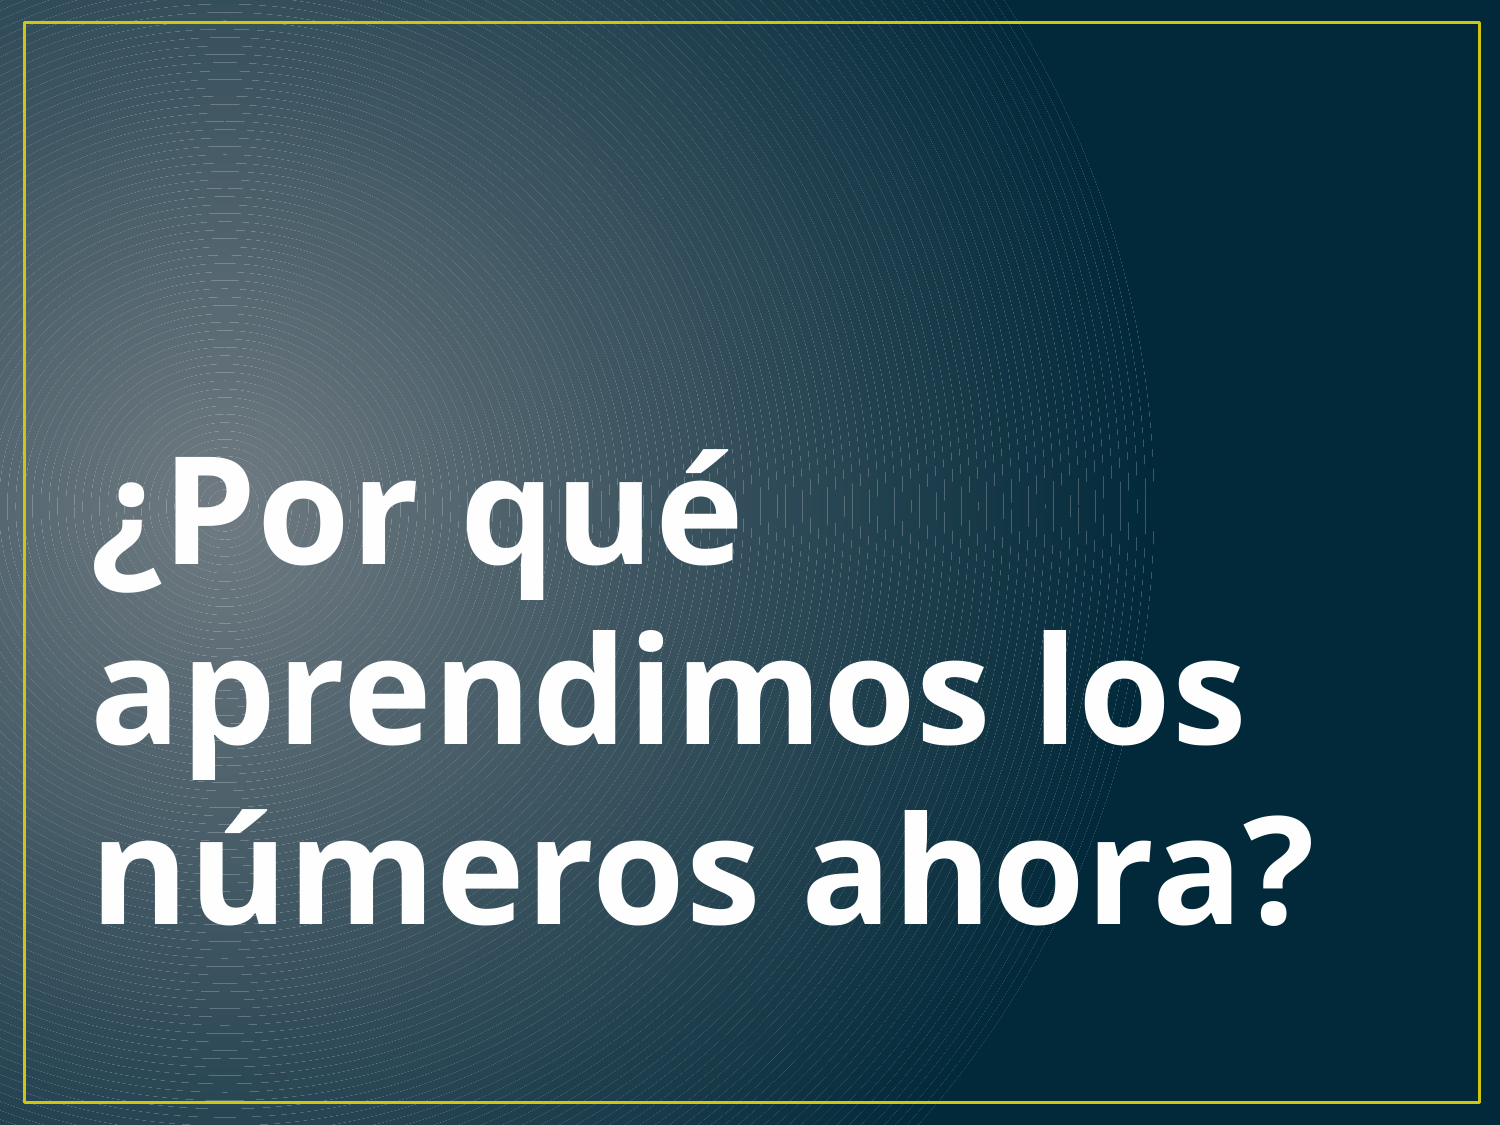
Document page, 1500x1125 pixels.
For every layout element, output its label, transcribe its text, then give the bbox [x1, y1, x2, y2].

title ¿Por qué aprendimos los números ahora? [75, 45, 1425, 963]
